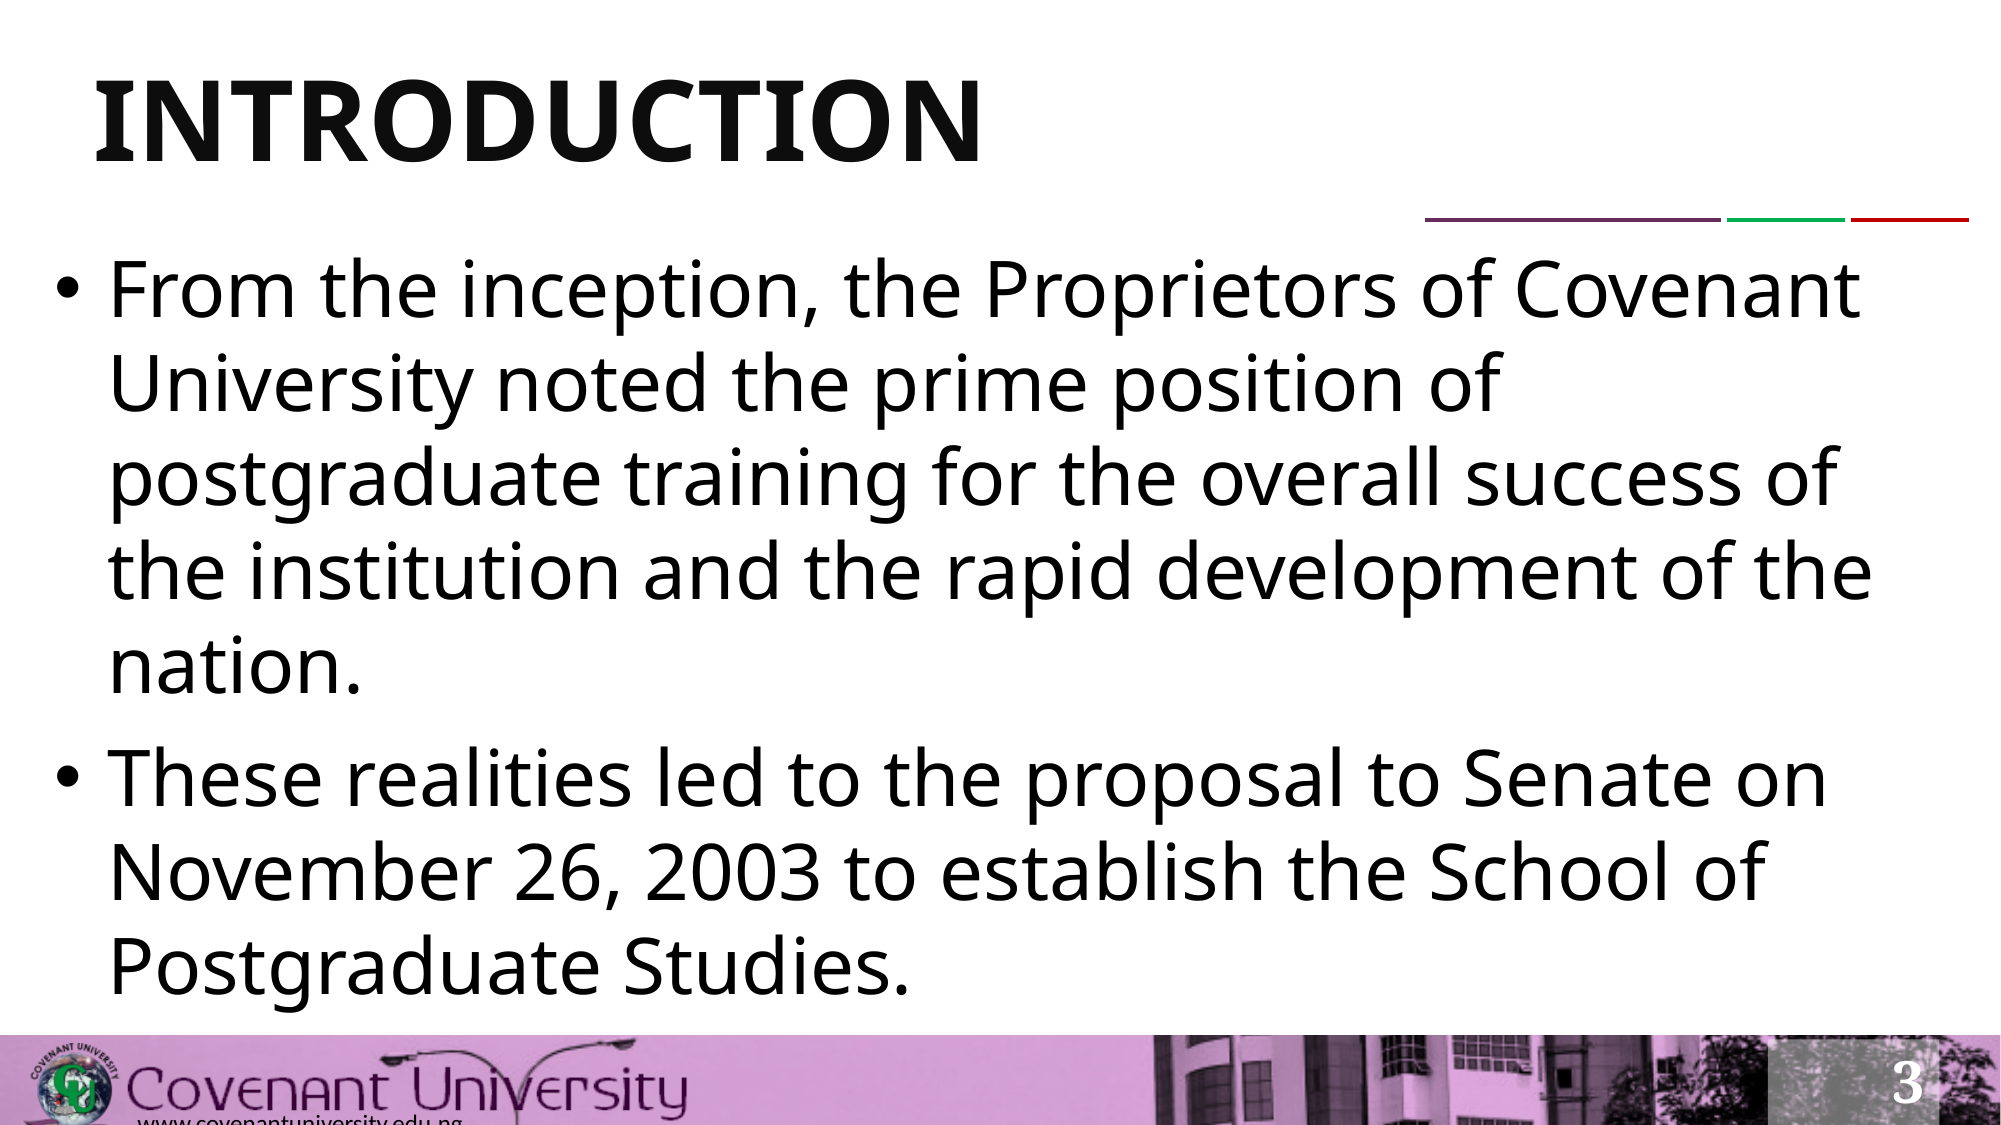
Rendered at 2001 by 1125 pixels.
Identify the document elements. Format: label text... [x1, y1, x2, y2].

title INTRODUCTION [74, 20, 2001, 213]
list From the inception, the Proprietors of Covenant University noted the prime position of postgraduate training for the overall success of the institution and the rapid development of the nation. These realities led to the proposal to Senate on November 26, 2003 to establish the School of Postgraduate Studies. [39, 231, 1962, 1024]
picture [23, 1036, 1072, 1125]
